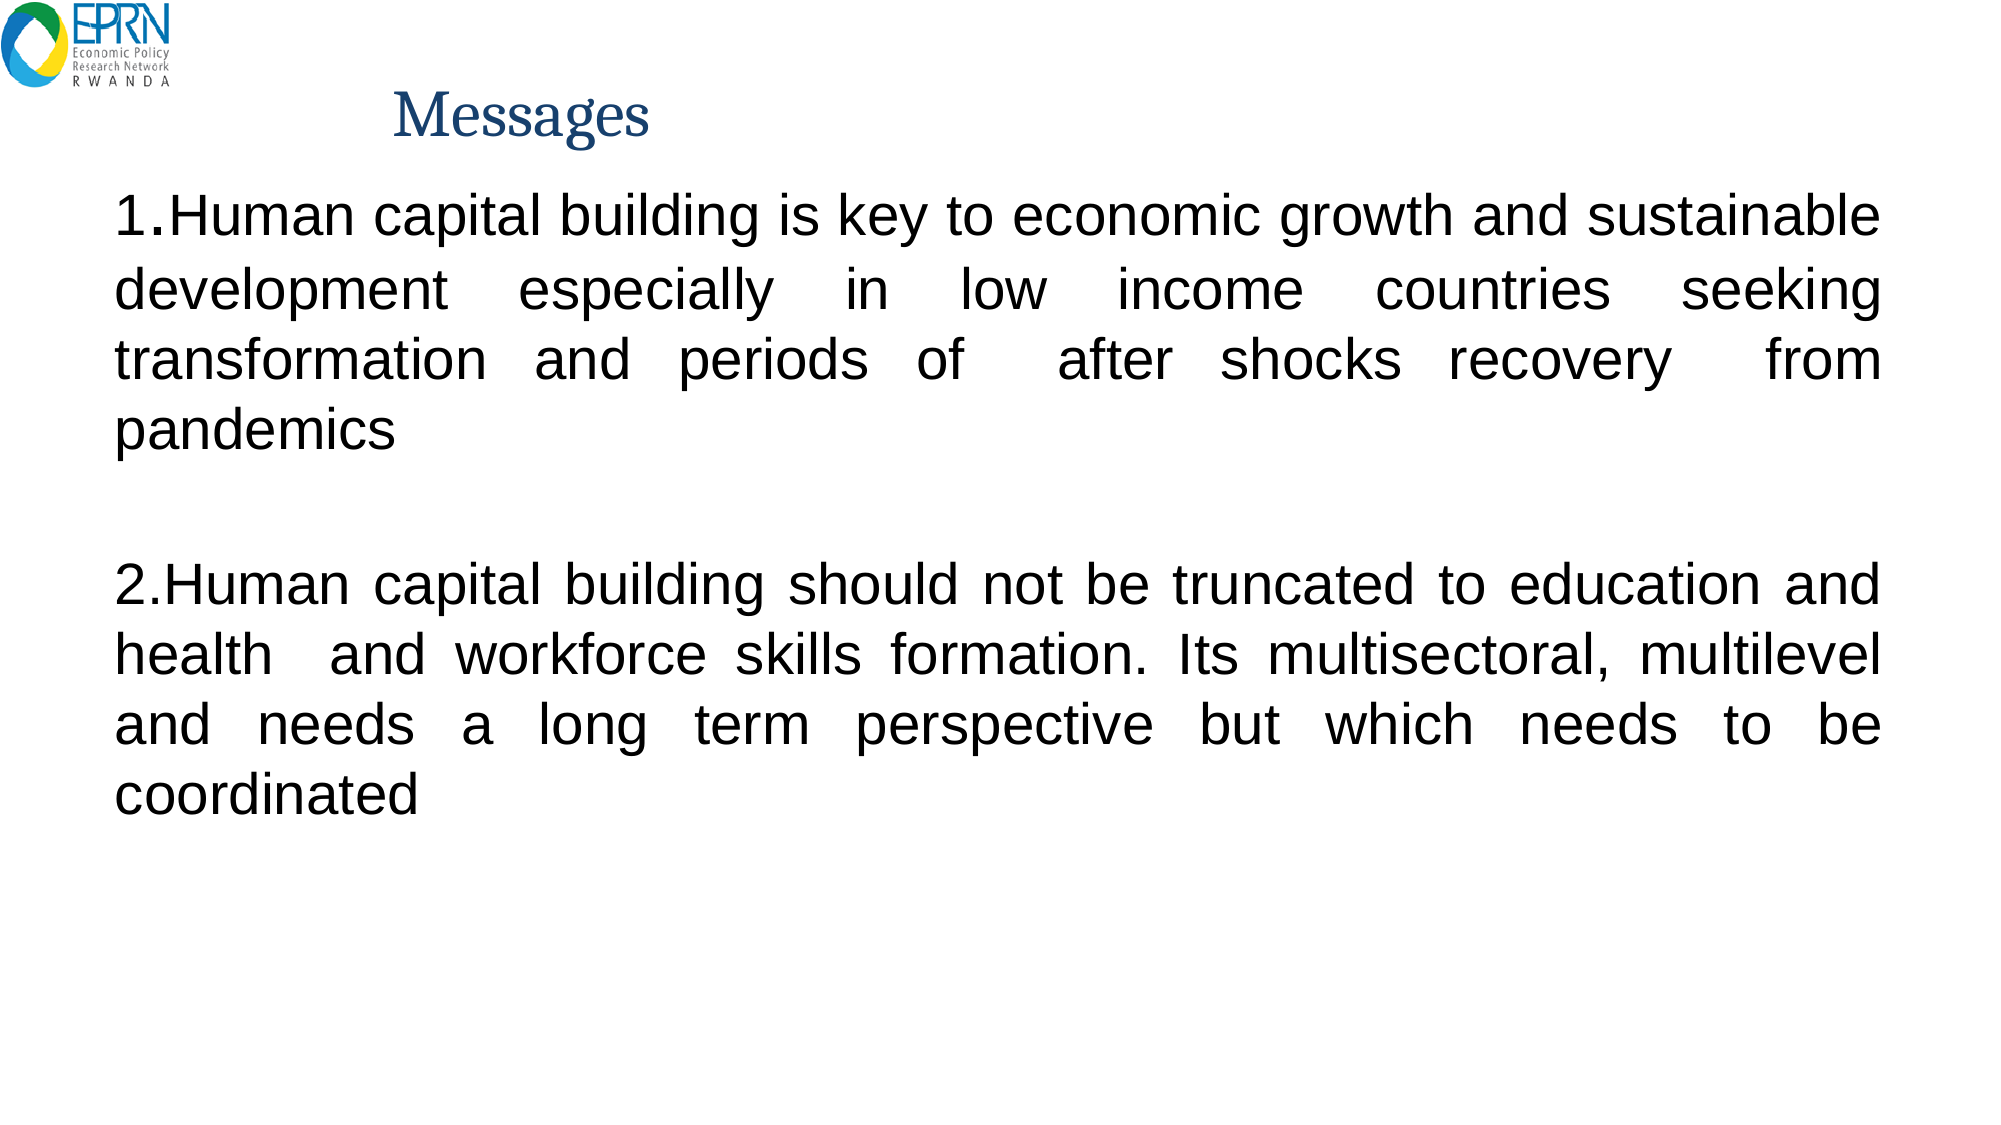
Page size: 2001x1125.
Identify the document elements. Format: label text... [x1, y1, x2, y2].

title Messages [377, 62, 1622, 152]
list 1.Human capital building is key to economic growth and sustainable development especially in low income countries seeking transformation and periods of after shocks recovery from pandemics 2.Human capital building should not be truncated to education and health and workforce skills formation. Its multisectoral, multilevel and needs a long term perspective but which needs to be coordinated [98, 152, 1901, 1094]
